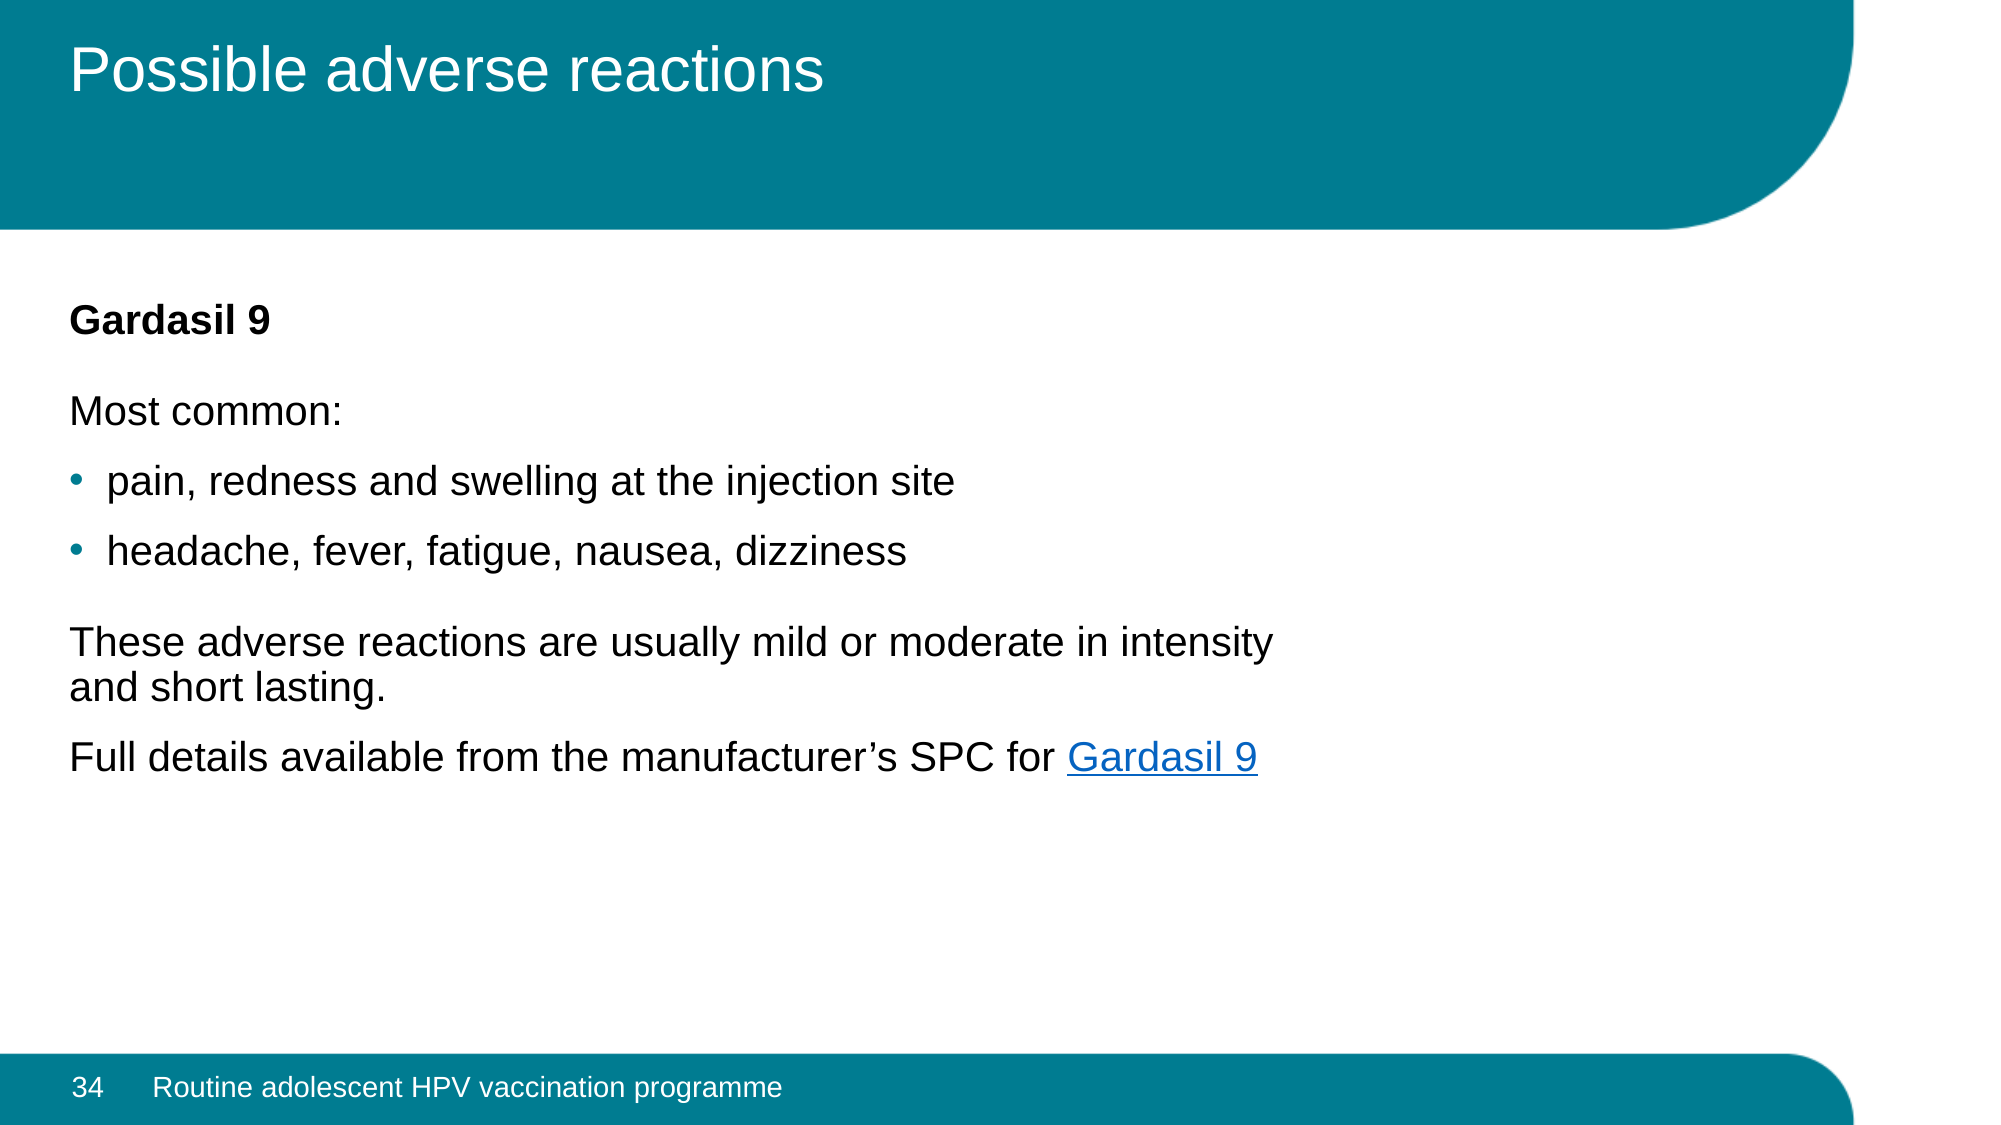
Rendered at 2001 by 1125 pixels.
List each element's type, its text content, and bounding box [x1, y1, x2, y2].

footer Routine adolescent HPV vaccination programme [137, 1056, 1780, 1116]
slide_number 34 [21, 1056, 120, 1117]
title Possible adverse reactions [54, 29, 1780, 189]
list Gardasil 9 Most common: pain, redness and swelling at the injection site headache, fever, fatigue, nausea, dizziness These adverse reactions are usually mild or moderate in intensity and short lasting. Full details available from the manufacturer’s SPC for Gardasil 9 [54, 291, 1300, 1005]
